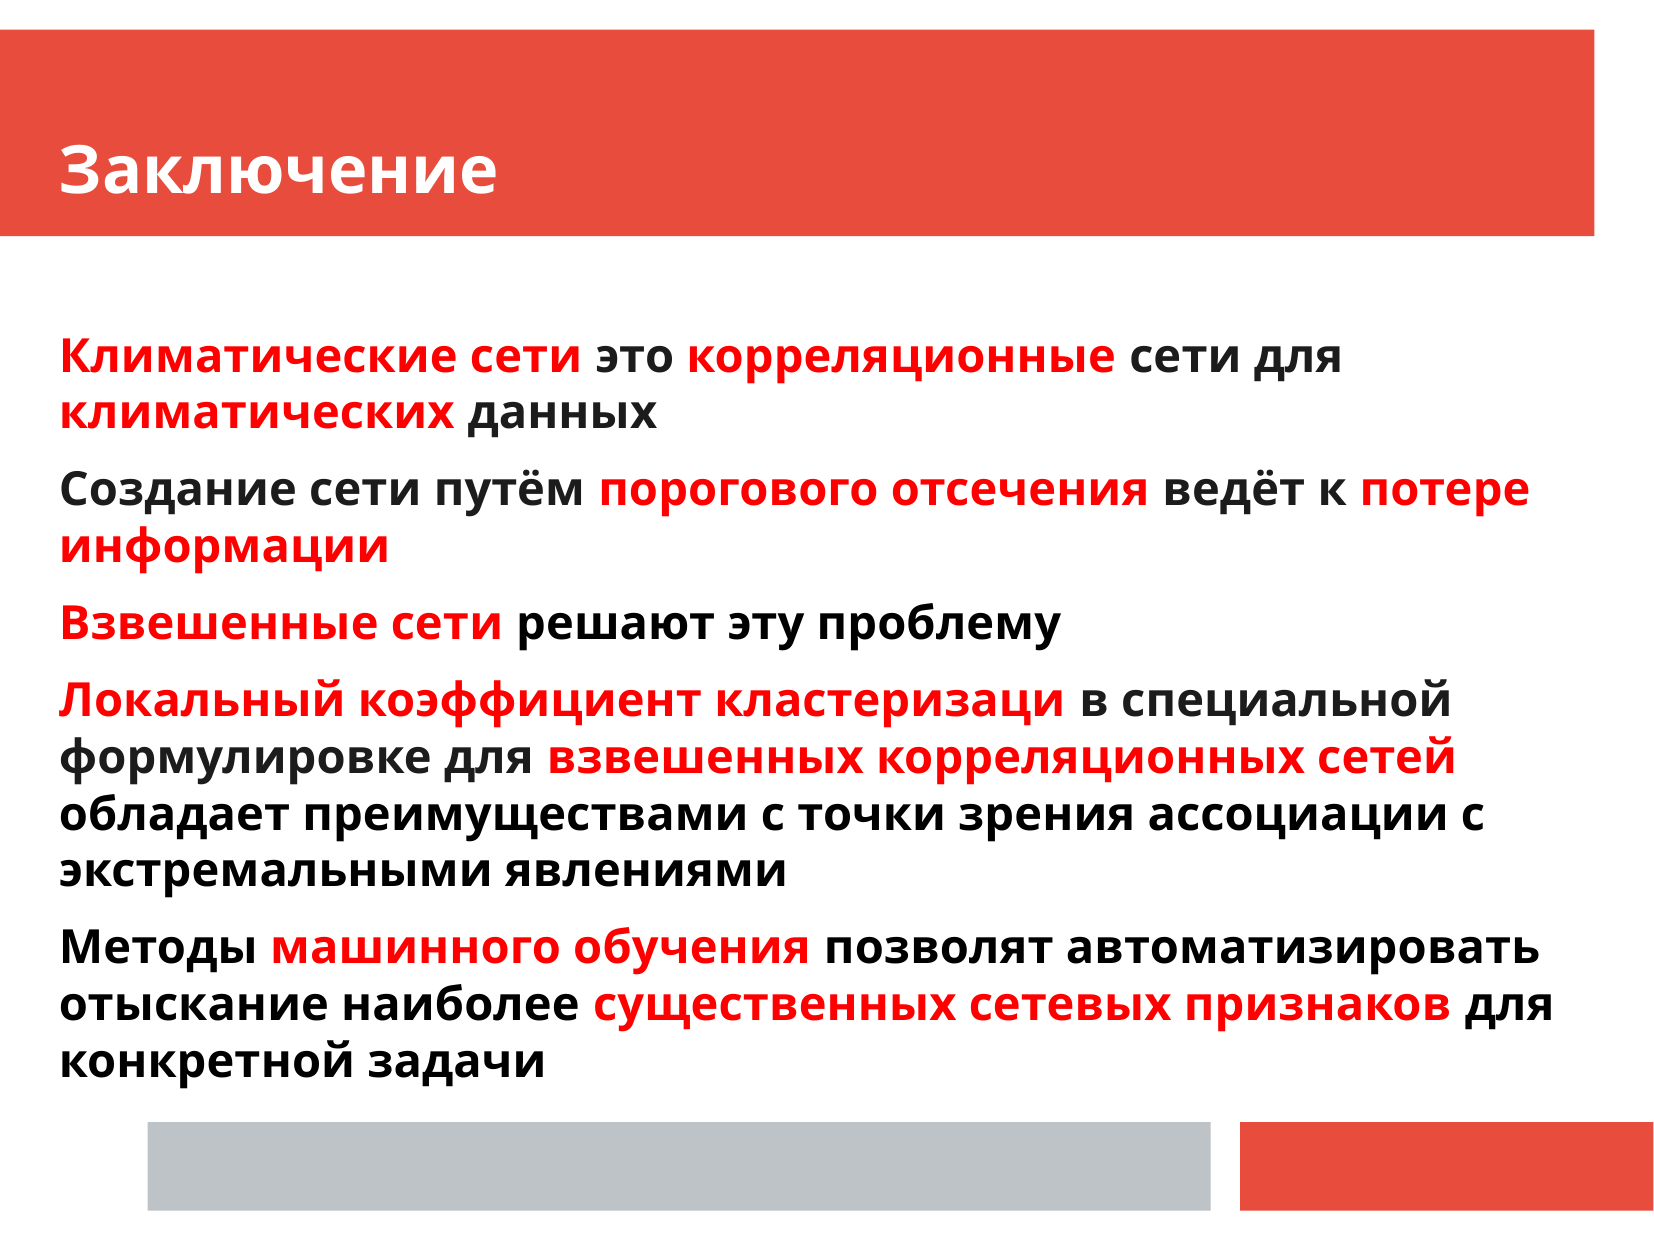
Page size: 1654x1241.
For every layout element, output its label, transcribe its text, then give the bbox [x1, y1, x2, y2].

text_box Заключение [59, 59, 1595, 207]
text_box Климатические сети это корреляционные сети для климатических данных Создание сети путём порогового отсечения ведёт к потере информации Взвешенные сети решают эту проблему Локальный коэффициент кластеризаци в специальной формулировке для взвешенных корреляционных сетей обладает преимуществами с точки зрения ассоциации с экстремальными явлениями Методы машинного обучения позволят автоматизировать отыскание наиболее существенных сетевых признаков для конкретной задачи [59, 324, 1565, 1093]
